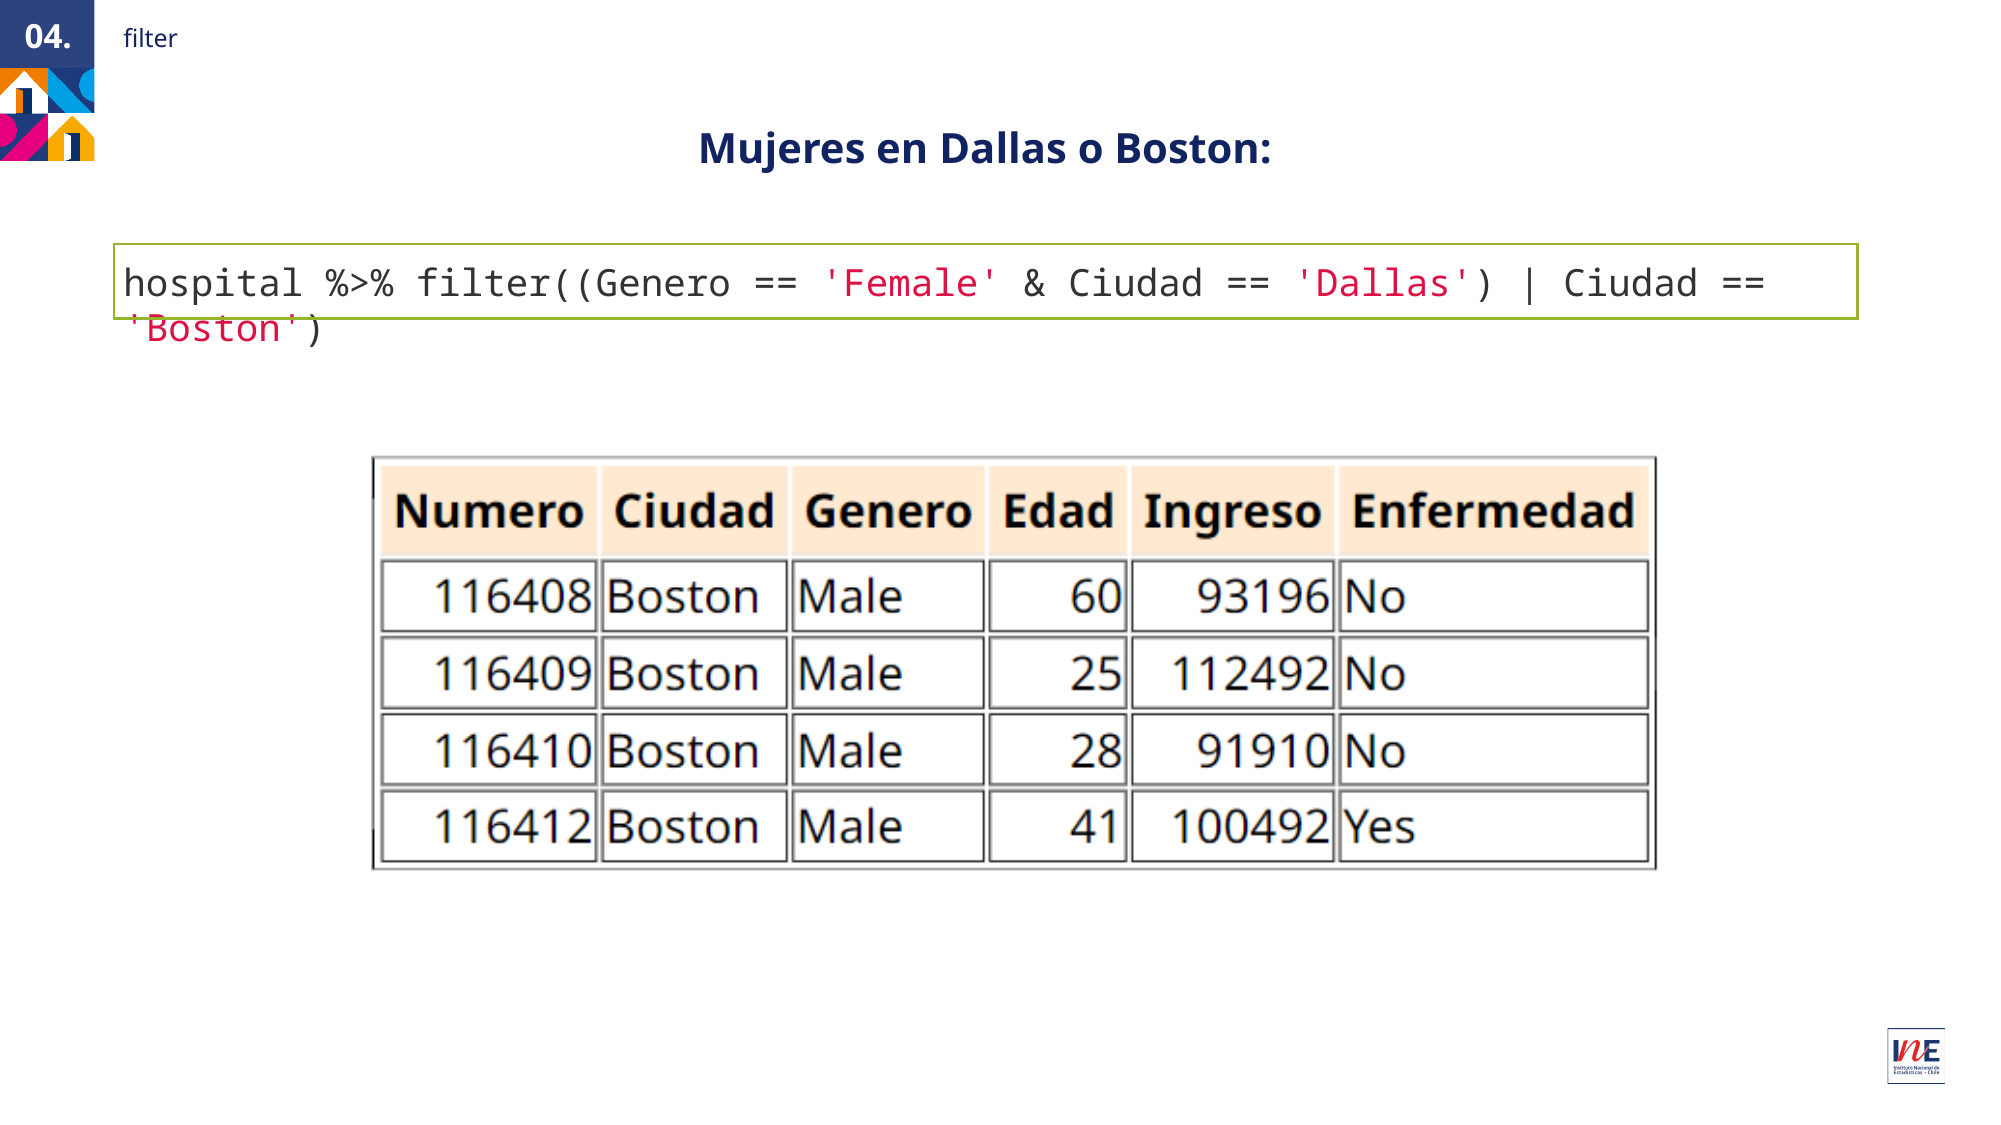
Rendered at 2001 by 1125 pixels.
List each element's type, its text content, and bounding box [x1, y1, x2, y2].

text_box [113, 243, 1859, 320]
picture [371, 439, 1663, 884]
list filter [123, 0, 1910, 81]
picture [0, 68, 94, 161]
list Mujeres en Dallas o Boston: hospital %>% filter((Genero == 'Female' & Ciudad == 'Dallas') | Ciudad == 'Boston') [123, 320, 1847, 397]
list 04. [0, 9, 96, 66]
list Mujeres en Dallas o Boston: hospital %>% filter((Genero == 'Female' & Ciudad == 'Dallas') | Ciudad == 'Boston') [123, 114, 1847, 243]
